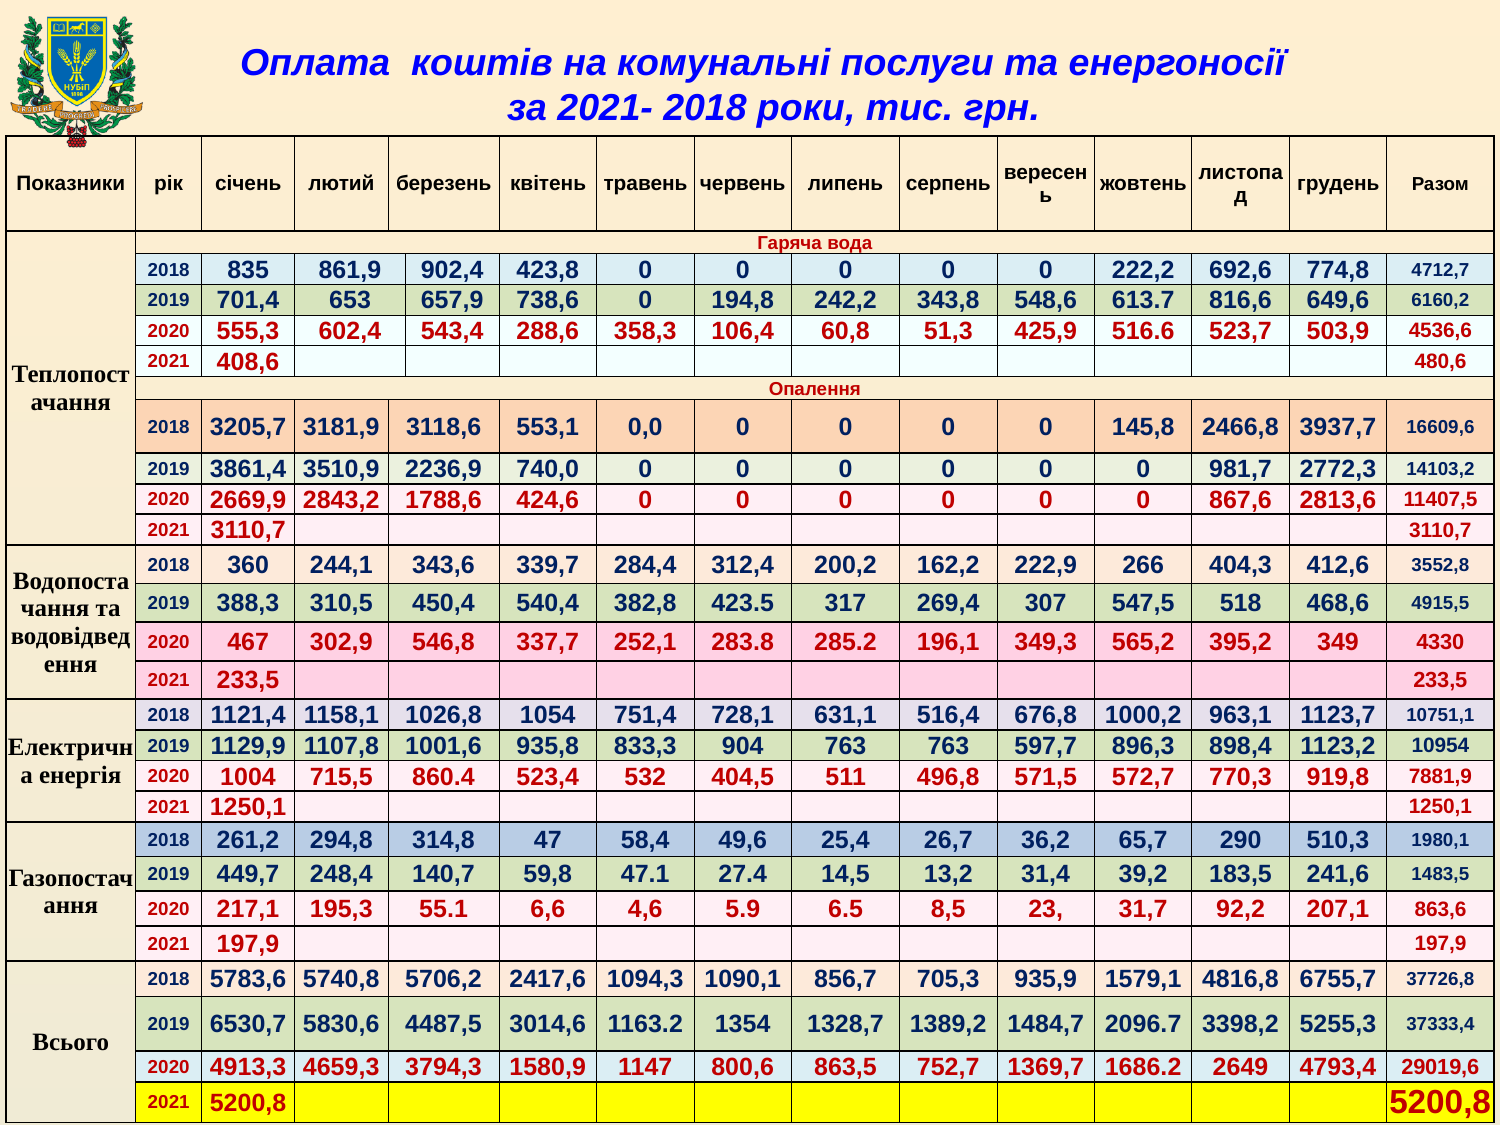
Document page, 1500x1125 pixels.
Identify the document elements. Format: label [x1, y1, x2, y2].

table_cell [1387, 857, 1493, 890]
table_cell [7, 823, 135, 960]
table_cell [597, 584, 694, 621]
table_cell [792, 962, 899, 996]
table_cell [1387, 623, 1493, 660]
table_cell [1387, 761, 1493, 790]
table_cell [136, 662, 201, 698]
table_cell [1192, 662, 1289, 698]
table_cell [1290, 485, 1386, 513]
table_cell [500, 515, 596, 544]
table_cell [500, 485, 596, 513]
table_cell [1192, 400, 1289, 452]
table_cell [202, 857, 294, 890]
table_cell [500, 662, 596, 698]
table_cell [1095, 823, 1191, 856]
table_cell [695, 400, 791, 452]
table_cell [295, 927, 388, 960]
table_cell [406, 254, 499, 284]
table_cell [202, 1083, 294, 1122]
table_header [1387, 137, 1493, 230]
table_cell [695, 454, 791, 483]
table_cell [295, 792, 388, 821]
table_cell [900, 997, 997, 1050]
table_cell [202, 515, 294, 544]
table_cell [136, 731, 201, 760]
table_cell [136, 1052, 201, 1081]
table_cell [202, 700, 294, 729]
table_cell [900, 662, 997, 698]
table_cell [202, 454, 294, 483]
table_cell [900, 792, 997, 821]
table_cell [1095, 892, 1191, 925]
table_cell [695, 584, 791, 621]
table_cell [1290, 285, 1386, 315]
table_cell [597, 254, 694, 284]
table_cell [1095, 454, 1191, 483]
table_cell [202, 792, 294, 821]
table_cell [998, 857, 1094, 890]
table_cell [998, 761, 1094, 790]
table_cell [500, 892, 596, 925]
table_cell [136, 346, 201, 376]
table_cell [998, 662, 1094, 698]
table_cell [1290, 1052, 1386, 1081]
table_cell [1095, 285, 1191, 315]
table_cell [998, 1052, 1094, 1081]
table_cell [1387, 1052, 1493, 1081]
table_cell [1192, 346, 1289, 376]
table_cell [1095, 623, 1191, 660]
table_cell [998, 623, 1094, 660]
table_cell [1192, 584, 1289, 621]
table_cell [389, 927, 499, 960]
table_cell [695, 346, 791, 376]
table_cell [597, 662, 694, 698]
table_cell [597, 700, 694, 729]
table_cell [389, 997, 499, 1050]
table_header [389, 137, 499, 230]
table_cell [500, 927, 596, 960]
table_cell [900, 892, 997, 925]
table_cell [597, 285, 694, 315]
table_cell [1192, 515, 1289, 544]
table_cell [1387, 515, 1493, 544]
table_cell [597, 892, 694, 925]
table_cell [792, 761, 899, 790]
table_cell [1095, 857, 1191, 890]
table_cell [900, 515, 997, 544]
table_cell [1387, 316, 1493, 345]
table_cell [792, 997, 899, 1050]
table_cell [500, 346, 596, 376]
table_cell [792, 400, 899, 452]
table_cell [900, 823, 997, 856]
table_cell [1290, 584, 1386, 621]
table_cell [1192, 892, 1289, 925]
table_cell [389, 454, 499, 483]
table_cell [998, 997, 1094, 1050]
table_cell [1095, 1052, 1191, 1081]
table_cell [998, 285, 1094, 315]
table_cell [295, 515, 388, 544]
table_cell [389, 623, 499, 660]
table_cell [1095, 485, 1191, 513]
table_cell [500, 962, 596, 996]
table_cell [295, 823, 388, 856]
table_cell [1387, 962, 1493, 996]
table_cell [202, 823, 294, 856]
table_cell [500, 997, 596, 1050]
table_cell [1095, 1083, 1191, 1122]
table_cell [695, 1083, 791, 1122]
table_cell [389, 823, 499, 856]
table_cell [295, 962, 388, 996]
table_cell [792, 316, 899, 345]
table_cell [136, 546, 201, 583]
table_cell [597, 346, 694, 376]
table_cell [136, 232, 1493, 253]
table_cell [900, 927, 997, 960]
table_cell [695, 731, 791, 760]
table_cell [792, 515, 899, 544]
table_cell [295, 761, 388, 790]
table_cell [1095, 927, 1191, 960]
table_cell [792, 823, 899, 856]
table_cell [695, 546, 791, 583]
table_cell [597, 761, 694, 790]
text_box [153, 30, 1400, 135]
table_cell [389, 700, 499, 729]
table_cell [202, 731, 294, 760]
table_cell [1290, 997, 1386, 1050]
table_cell [202, 1052, 294, 1081]
table_cell [792, 584, 899, 621]
table_header [7, 162, 135, 230]
table_cell [792, 1052, 899, 1081]
table_cell [1290, 316, 1386, 345]
table_cell [202, 962, 294, 996]
table_cell [389, 962, 499, 996]
table_cell [597, 792, 694, 821]
table_cell [597, 400, 694, 452]
table_cell [136, 1083, 201, 1122]
table_cell [1387, 400, 1493, 452]
table_cell [1095, 254, 1191, 284]
table_cell [7, 546, 135, 698]
table_cell [1387, 892, 1493, 925]
table_cell [1192, 792, 1289, 821]
table_cell [792, 285, 899, 315]
table_cell [1290, 400, 1386, 452]
table_cell [389, 731, 499, 760]
table_cell [1192, 454, 1289, 483]
table_cell [900, 623, 997, 660]
table_cell [597, 515, 694, 544]
table_cell [900, 254, 997, 284]
table_cell [695, 857, 791, 890]
table_cell [1192, 997, 1289, 1050]
table_cell [900, 1052, 997, 1081]
table_cell [406, 346, 499, 376]
table_cell [1192, 623, 1289, 660]
table_cell [597, 857, 694, 890]
table_cell [136, 400, 201, 452]
table_cell [695, 792, 791, 821]
table_cell [1095, 962, 1191, 996]
table_cell [1387, 485, 1493, 513]
table_cell [136, 454, 201, 483]
table_cell [295, 285, 405, 315]
table_cell [500, 1052, 596, 1081]
table_cell [998, 792, 1094, 821]
table_cell [295, 997, 388, 1050]
table_cell [136, 997, 201, 1050]
table_cell [202, 927, 294, 960]
table_cell [1192, 254, 1289, 284]
table_cell [597, 546, 694, 583]
table_cell [1192, 700, 1289, 729]
table_cell [792, 454, 899, 483]
table_cell [1387, 792, 1493, 821]
table_cell [792, 546, 899, 583]
table_cell [1095, 400, 1191, 452]
table_cell [597, 1083, 694, 1122]
table_cell [1387, 731, 1493, 760]
table_header [597, 137, 694, 230]
table_cell [136, 584, 201, 621]
table_cell [998, 584, 1094, 621]
table_cell [136, 927, 201, 960]
table_cell [998, 731, 1094, 760]
table_cell [389, 857, 499, 890]
table_cell [1290, 731, 1386, 760]
table_cell [202, 316, 294, 345]
table_cell [1290, 546, 1386, 583]
table_cell [389, 485, 499, 513]
table_cell [998, 515, 1094, 544]
table_cell [1192, 962, 1289, 996]
table_cell [1192, 761, 1289, 790]
table_cell [597, 823, 694, 856]
table_cell [792, 254, 899, 284]
table_cell [695, 997, 791, 1050]
table_cell [500, 285, 596, 315]
table_cell [1290, 962, 1386, 996]
table_cell [1387, 546, 1493, 583]
table_cell [202, 254, 294, 284]
table_cell [998, 892, 1094, 925]
table_cell [136, 962, 201, 996]
table_cell [998, 485, 1094, 513]
table_cell [597, 962, 694, 996]
table_cell [1095, 346, 1191, 376]
table_cell [1290, 823, 1386, 856]
table_cell [1290, 1083, 1386, 1122]
table_cell [136, 761, 201, 790]
table_cell [695, 623, 791, 660]
table_cell [695, 892, 791, 925]
table_cell [998, 962, 1094, 996]
table_cell [1387, 823, 1493, 856]
table_cell [1290, 927, 1386, 960]
table_cell [1192, 1052, 1289, 1081]
table_cell [1192, 857, 1289, 890]
table_cell [1290, 515, 1386, 544]
table_cell [1192, 316, 1289, 345]
table_cell [136, 377, 1493, 399]
table_cell [7, 962, 135, 1122]
table_cell [1387, 254, 1493, 284]
table_cell [998, 454, 1094, 483]
table_cell [389, 1083, 499, 1122]
table_cell [792, 731, 899, 760]
table_cell [998, 823, 1094, 856]
table_cell [1290, 761, 1386, 790]
table_cell [792, 857, 899, 890]
table_cell [1095, 997, 1191, 1050]
table_cell [998, 546, 1094, 583]
table_cell [900, 485, 997, 513]
table_cell [1095, 316, 1191, 345]
table_cell [389, 792, 499, 821]
table_cell [998, 700, 1094, 729]
table_cell [1192, 823, 1289, 856]
table_cell [136, 857, 201, 890]
table_cell [1290, 857, 1386, 890]
table_cell [1290, 792, 1386, 821]
table_cell [295, 400, 388, 452]
table_header [295, 137, 388, 230]
table_cell [1290, 623, 1386, 660]
table_cell [900, 285, 997, 315]
table_cell [900, 700, 997, 729]
table_cell [389, 546, 499, 583]
table_cell [500, 316, 596, 345]
table_cell [695, 700, 791, 729]
table_header [202, 137, 294, 230]
table_cell [1387, 662, 1493, 698]
table_cell [1387, 584, 1493, 621]
table_cell [295, 346, 405, 376]
table_cell [695, 254, 791, 284]
table_cell [295, 316, 405, 345]
table_cell [1387, 997, 1493, 1050]
table_cell [500, 1083, 596, 1122]
table_header [1290, 137, 1386, 230]
table_cell [792, 346, 899, 376]
table_cell [1290, 254, 1386, 284]
table_cell [792, 485, 899, 513]
table_cell [792, 792, 899, 821]
table_cell [295, 1052, 388, 1081]
table_cell [500, 546, 596, 583]
table_cell [295, 584, 388, 621]
table_cell [900, 962, 997, 996]
table_cell [136, 485, 201, 513]
table_cell [1095, 700, 1191, 729]
table_cell [202, 485, 294, 513]
table_cell [389, 1052, 499, 1081]
table_cell [597, 731, 694, 760]
table_cell [900, 584, 997, 621]
table_cell [389, 761, 499, 790]
table_cell [500, 731, 596, 760]
table_cell [1387, 285, 1493, 315]
table_cell [1290, 454, 1386, 483]
table_cell [406, 316, 499, 345]
table_cell [792, 927, 899, 960]
table_cell [500, 254, 596, 284]
table_cell [792, 892, 899, 925]
table_cell [500, 761, 596, 790]
table_cell [597, 485, 694, 513]
table_cell [1290, 662, 1386, 698]
picture [0, 0, 153, 162]
table_cell [295, 1083, 388, 1122]
table_cell [295, 485, 388, 513]
table_cell [695, 1052, 791, 1081]
table_cell [1192, 1083, 1289, 1122]
table_cell [1387, 454, 1493, 483]
table_header [1095, 137, 1191, 230]
table_cell [597, 997, 694, 1050]
table_header [1192, 137, 1289, 230]
table_header [136, 137, 201, 230]
table_cell [695, 485, 791, 513]
table_cell [202, 997, 294, 1050]
table_cell [597, 927, 694, 960]
table_header [792, 137, 899, 230]
table_cell [1095, 761, 1191, 790]
table_cell [1095, 584, 1191, 621]
table_cell [136, 515, 201, 544]
table_cell [1192, 546, 1289, 583]
table_cell [202, 761, 294, 790]
table_cell [1192, 731, 1289, 760]
table_header [695, 137, 791, 230]
table_cell [295, 662, 388, 698]
table_header [500, 137, 596, 230]
table_cell [900, 1083, 997, 1122]
table_cell [792, 700, 899, 729]
table_cell [597, 623, 694, 660]
table_cell [295, 623, 388, 660]
table_cell [295, 857, 388, 890]
table_cell [900, 454, 997, 483]
table_cell [695, 927, 791, 960]
table_cell [136, 700, 201, 729]
table_cell [695, 316, 791, 345]
table_cell [792, 623, 899, 660]
table_cell [136, 285, 201, 315]
table_cell [406, 285, 499, 315]
table_cell [389, 892, 499, 925]
table_cell [1387, 1083, 1493, 1122]
table_cell [500, 400, 596, 452]
table_cell [7, 232, 135, 544]
table_cell [202, 400, 294, 452]
table_cell [202, 285, 294, 315]
table_cell [500, 857, 596, 890]
table_cell [389, 662, 499, 698]
table_cell [500, 623, 596, 660]
table_cell [1192, 927, 1289, 960]
table_cell [500, 700, 596, 729]
table_cell [597, 454, 694, 483]
table_cell [1387, 927, 1493, 960]
table_cell [900, 857, 997, 890]
table_cell [998, 254, 1094, 284]
table_cell [695, 962, 791, 996]
table_cell [1095, 731, 1191, 760]
table_cell [597, 1052, 694, 1081]
table_header [900, 137, 997, 230]
table_cell [900, 316, 997, 345]
table_cell [202, 546, 294, 583]
table_cell [792, 662, 899, 698]
table_header [998, 137, 1094, 230]
table_cell [1387, 346, 1493, 376]
table_cell [136, 892, 201, 925]
table_cell [389, 584, 499, 621]
table_cell [1290, 346, 1386, 376]
table_cell [1192, 485, 1289, 513]
table_cell [136, 316, 201, 345]
table_cell [998, 1083, 1094, 1122]
table_cell [900, 346, 997, 376]
table_cell [202, 584, 294, 621]
table_cell [1095, 662, 1191, 698]
table_cell [295, 454, 388, 483]
table_cell [792, 1083, 899, 1122]
table_cell [695, 662, 791, 698]
table_cell [998, 346, 1094, 376]
table_cell [597, 316, 694, 345]
table_cell [202, 623, 294, 660]
table_cell [900, 400, 997, 452]
table_cell [136, 823, 201, 856]
table_cell [695, 285, 791, 315]
table_cell [389, 400, 499, 452]
table_cell [1387, 700, 1493, 729]
table_cell [1290, 700, 1386, 729]
table_cell [1290, 892, 1386, 925]
table_cell [998, 400, 1094, 452]
table_cell [389, 515, 499, 544]
table_cell [695, 761, 791, 790]
table_cell [900, 731, 997, 760]
table_cell [900, 761, 997, 790]
table_cell [136, 623, 201, 660]
table_cell [295, 546, 388, 583]
table_cell [295, 254, 405, 284]
table_cell [500, 792, 596, 821]
table_cell [998, 927, 1094, 960]
table_cell [500, 454, 596, 483]
table_cell [500, 584, 596, 621]
table_cell [7, 700, 135, 821]
table_cell [136, 792, 201, 821]
table_cell [900, 546, 997, 583]
table_cell [295, 731, 388, 760]
table_cell [1095, 792, 1191, 821]
table_cell [202, 892, 294, 925]
table_cell [1095, 515, 1191, 544]
table_cell [695, 823, 791, 856]
table_cell [136, 254, 201, 284]
table_cell [1095, 546, 1191, 583]
table_cell [202, 346, 294, 376]
table_cell [295, 892, 388, 925]
table_cell [998, 316, 1094, 345]
table_cell [202, 662, 294, 698]
table_cell [500, 823, 596, 856]
table_cell [295, 700, 388, 729]
table_cell [695, 515, 791, 544]
table_cell [1192, 285, 1289, 315]
